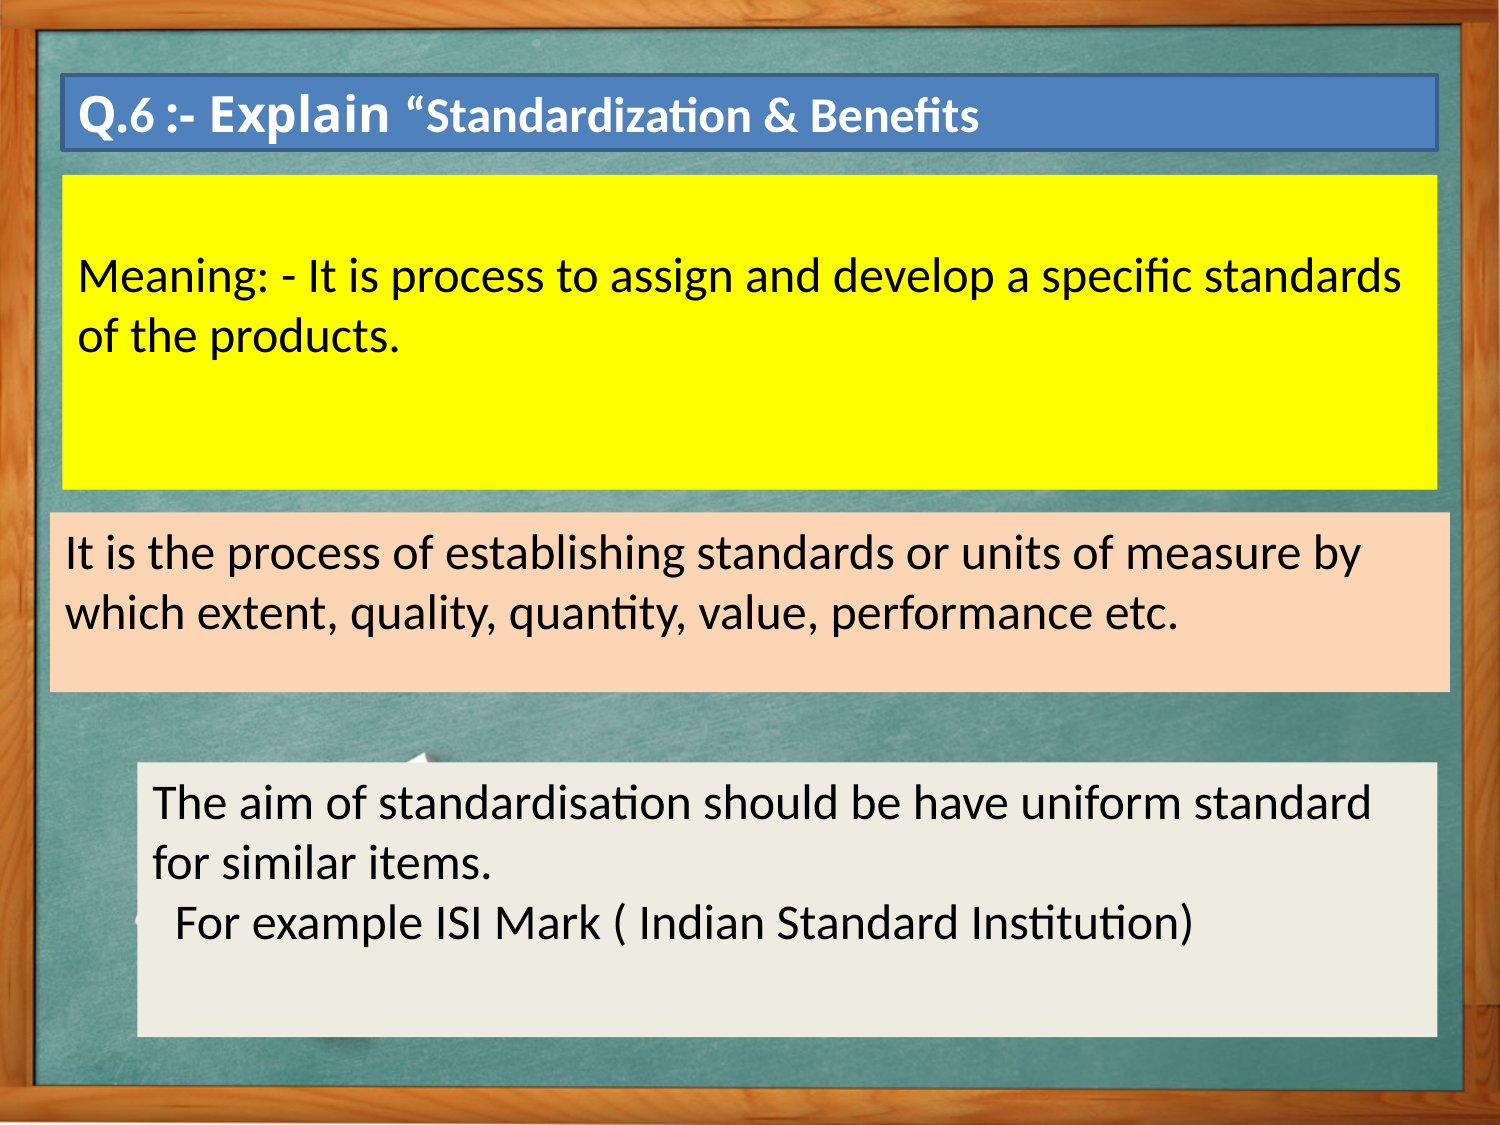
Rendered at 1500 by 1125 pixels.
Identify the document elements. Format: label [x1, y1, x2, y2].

list [0, 0, 1500, 1125]
